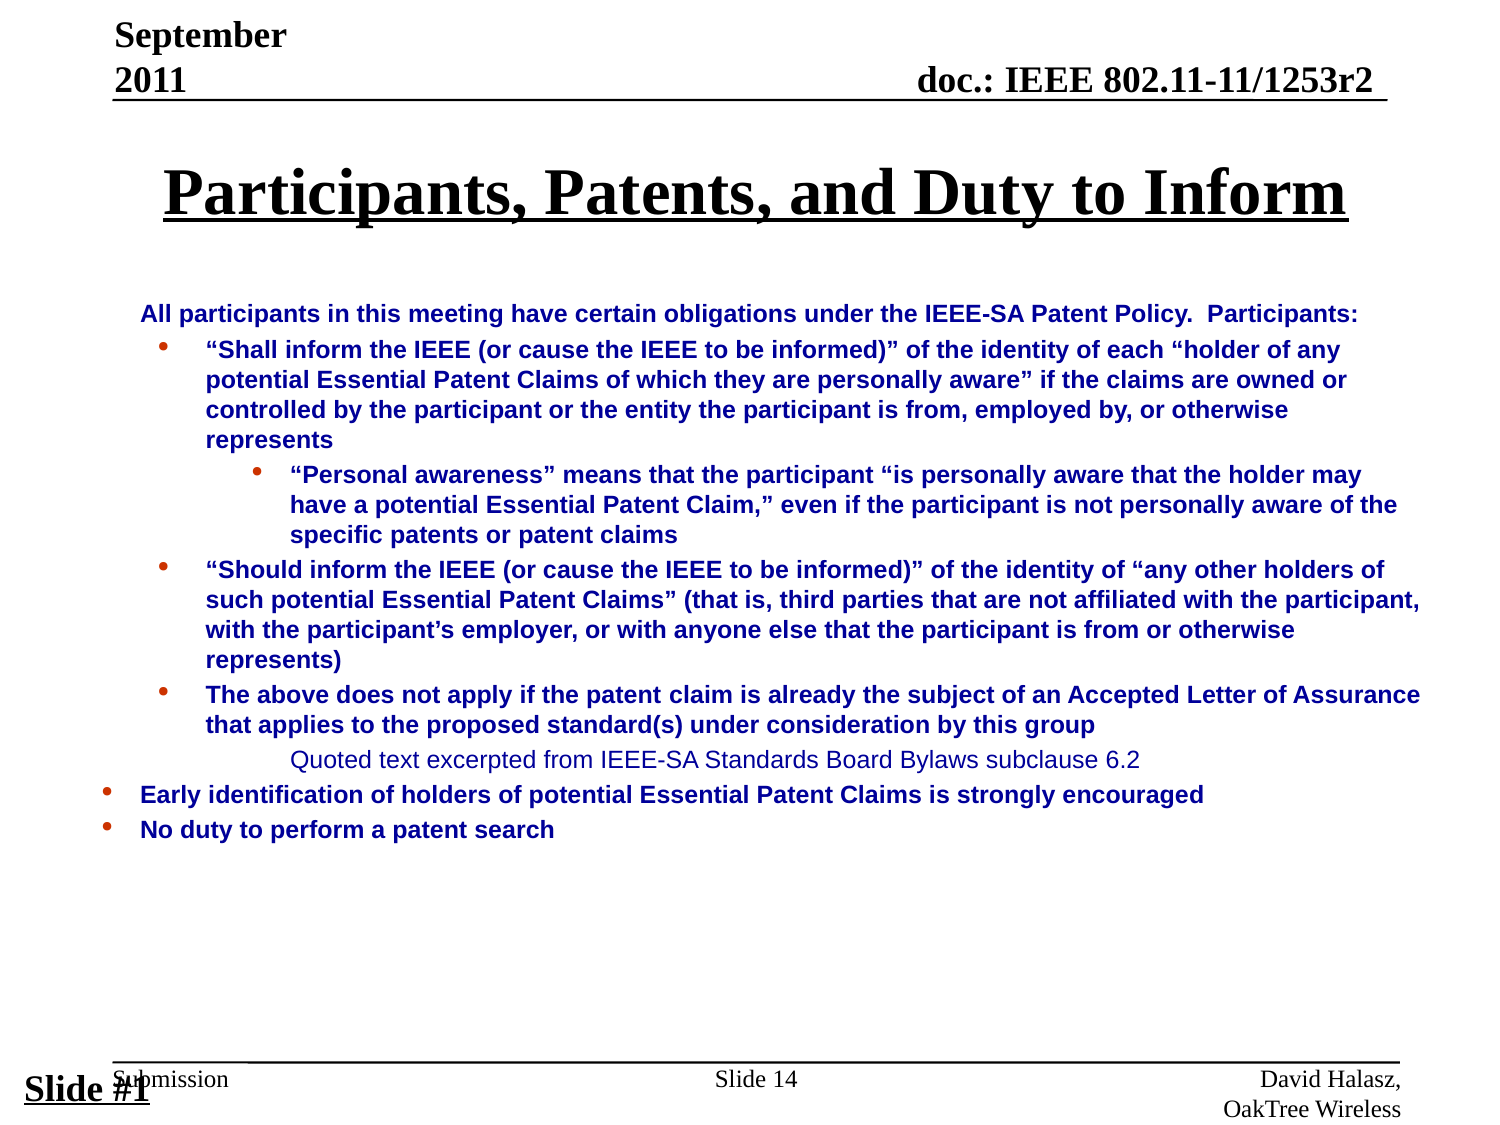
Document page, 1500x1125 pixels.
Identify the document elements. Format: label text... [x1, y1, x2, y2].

title Participants, Patents, and Duty to Inform [62, 137, 1451, 238]
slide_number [114, 54, 333, 101]
text_box Slide #1 [9, 1056, 166, 1116]
footer David Halasz, OakTree Wireless [1185, 1061, 1402, 1093]
slide_number Slide 14 [712, 1061, 800, 1093]
text_box [87, 37, 1438, 163]
text_box All participants in this meeting have certain obligations under the IEEE-SA Patent Policy. Participants: “Shall inform the IEEE (or cause the IEEE to be informed)” of the identity of each “holder of any potential Essential Patent Claims of which they are personally aware” if the claims are owned or controlled by the participant or the entity the participant is from, employed by, or otherwise represents “Personal awareness” means that the participant “is personally aware that the holder may have a potential Essential Patent Claim,” even if the participant is not personally aware of the specific patents or patent claims “Should inform the IEEE (or cause the IEEE to be informed)” of the identity of “any other holders of such potential Essential Patent Claims” (that is, third parties that are not affiliated with the participant, with the participant’s employer, or with anyone else that the participant is from or otherwise represents) The above does not apply if the patent claim is already the subject of an Accepted Letter of Assurance that applies to the proposed standard(s) under consideration by this group Quoted text excerpted from IEEE-SA Standards Board Bylaws subclause 6.2 Early identification of holders of potential Essential Patent Claims is strongly encouraged No duty to perform a patent search [87, 262, 1438, 913]
